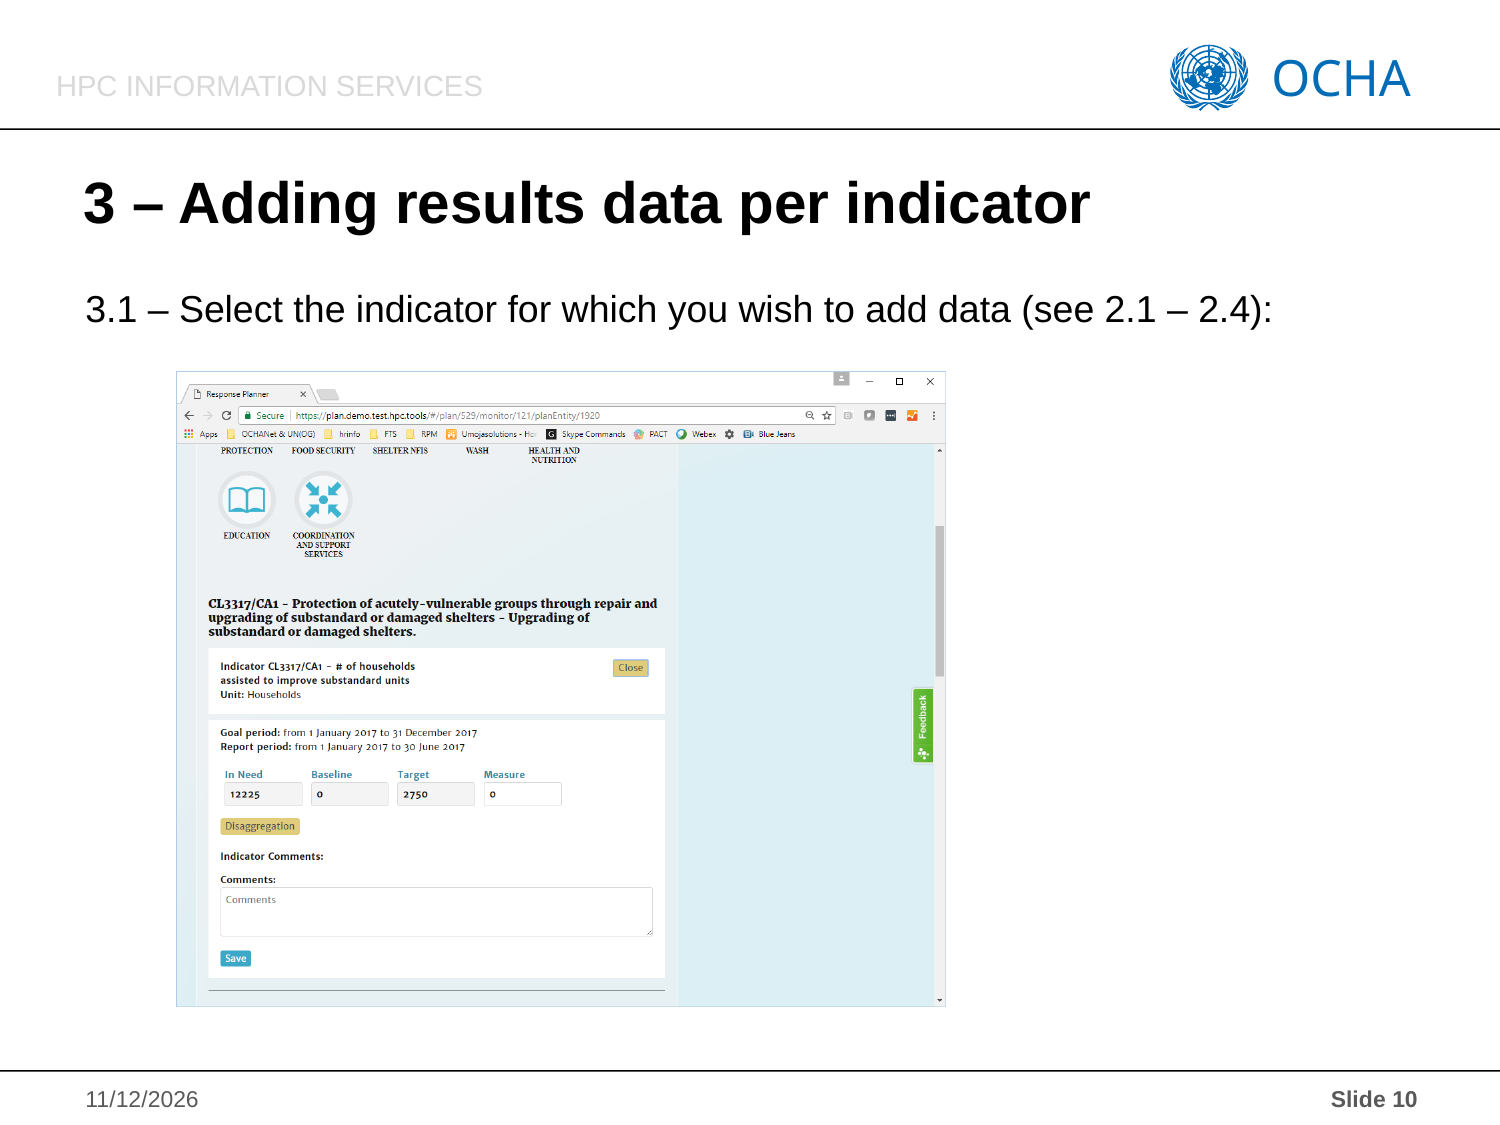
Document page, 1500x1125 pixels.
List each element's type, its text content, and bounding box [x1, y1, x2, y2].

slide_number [70, 1076, 284, 1121]
slide_number Slide 10 [1241, 1070, 1434, 1125]
list 3.1 – Select the indicator for which you wish to add data (see 2.1 – 2.4): [70, 267, 1425, 582]
title 3 – Adding results data per indicator [68, 157, 1419, 245]
picture [176, 371, 946, 1007]
